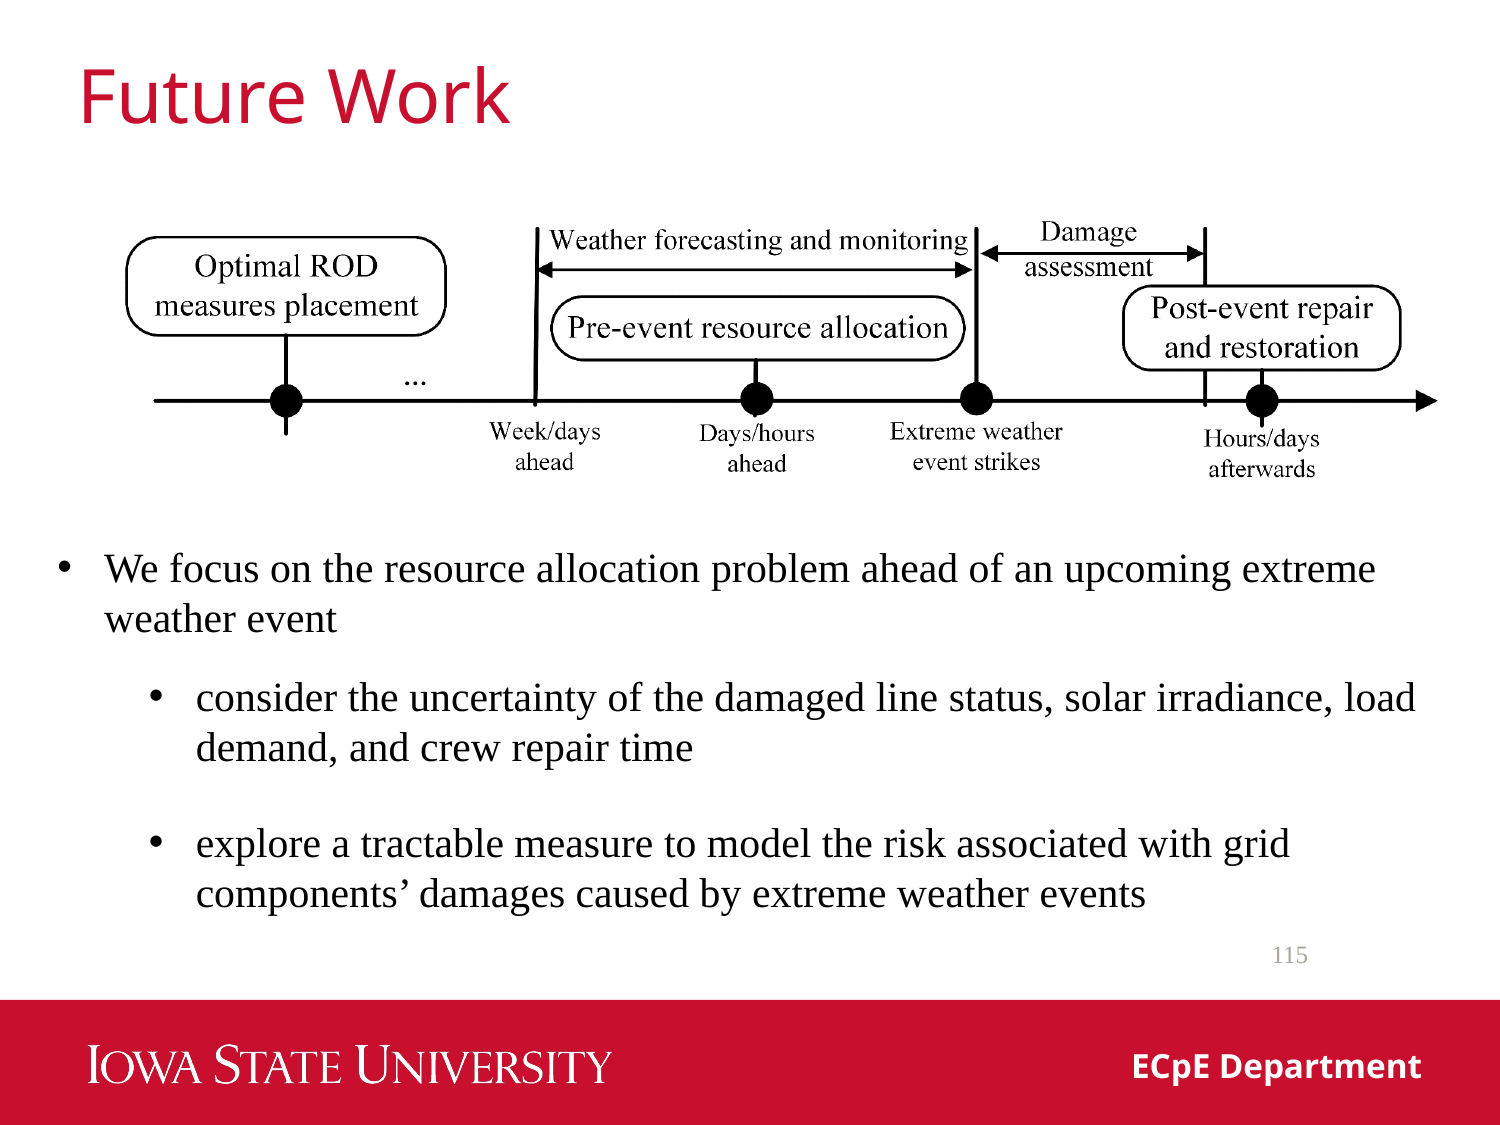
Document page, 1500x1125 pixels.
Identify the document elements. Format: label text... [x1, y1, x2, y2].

picture [124, 206, 1438, 495]
title Future Work [62, 24, 1488, 163]
picture [87, 1044, 613, 1088]
text_box We focus on the resource allocation problem ahead of an upcoming extreme weather event [42, 533, 1475, 649]
text_box explore a tractable measure to model the risk associated with grid components’ damages caused by extreme weather events [134, 808, 1488, 924]
text_box consider the uncertainty of the damaged line status, solar irradiance, load demand, and crew repair time [134, 662, 1475, 778]
slide_number 115 [973, 924, 1324, 984]
list ECpE Department [1037, 1037, 1438, 1101]
